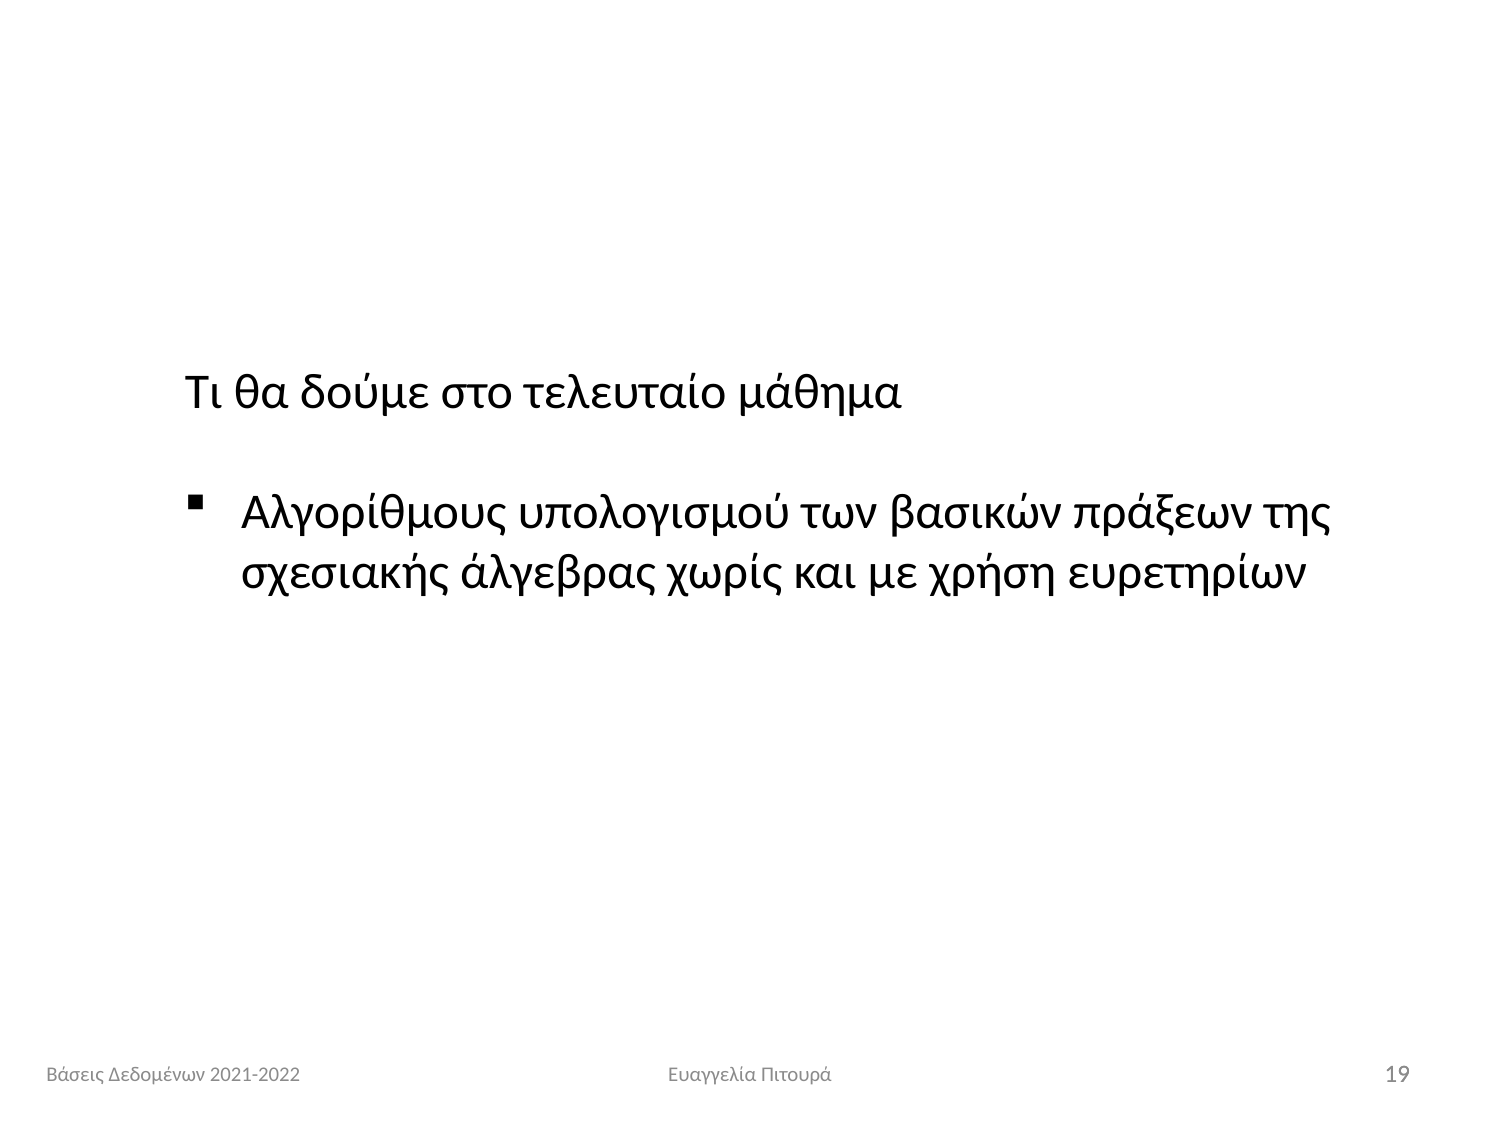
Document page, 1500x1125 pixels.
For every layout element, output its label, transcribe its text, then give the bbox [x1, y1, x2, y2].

slide_number Βάσεις Δεδομένων 2021-2022 [31, 1042, 382, 1103]
text_box 19 [1074, 1042, 1425, 1103]
footer Ευαγγελία Πιτουρά [512, 1042, 988, 1103]
text_box Τι θα δούμε στο τελευταίο μάθημα Αλγορίθμους υπολογισμού των βασικών πράξεων της σχεσιακής άλγεβρας χωρίς και με χρήση ευρετηρίων [170, 351, 1381, 607]
